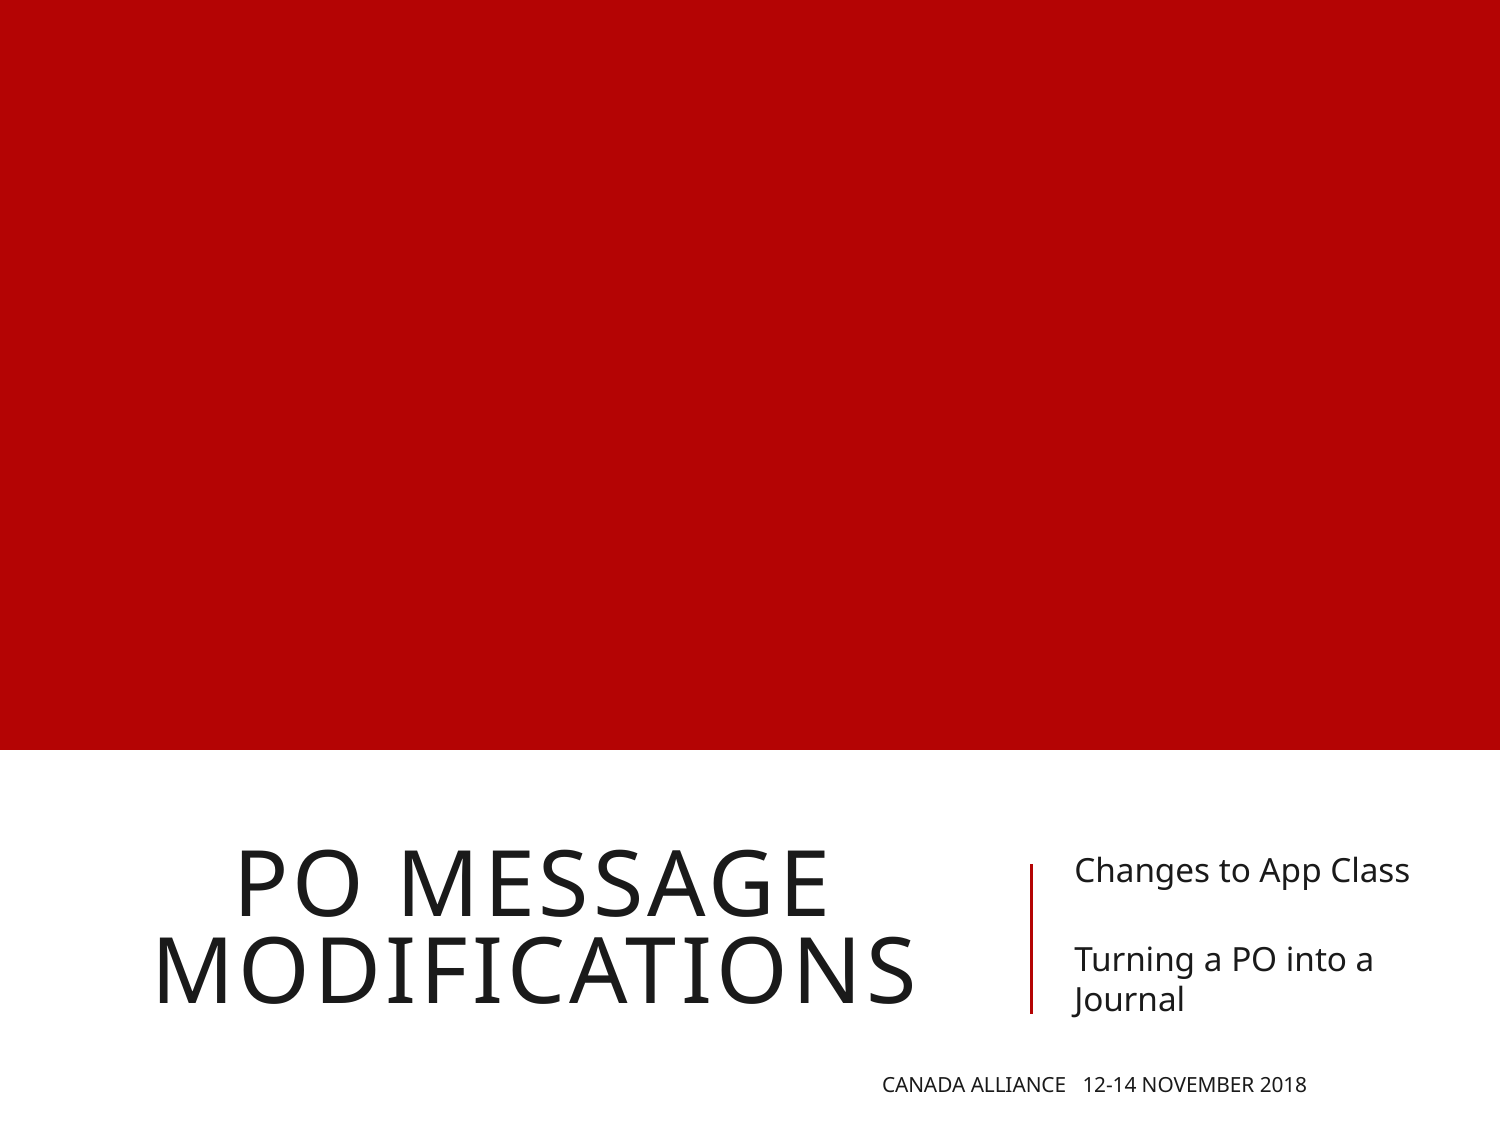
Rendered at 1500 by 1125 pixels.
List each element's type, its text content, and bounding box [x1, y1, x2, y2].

footer Canada Alliance 12-14 November 2018 [595, 1061, 1322, 1107]
subtitle Changes to App Class Turning a PO into a Journal [1059, 813, 1454, 1054]
title PO message Modifications [56, 813, 1013, 1054]
